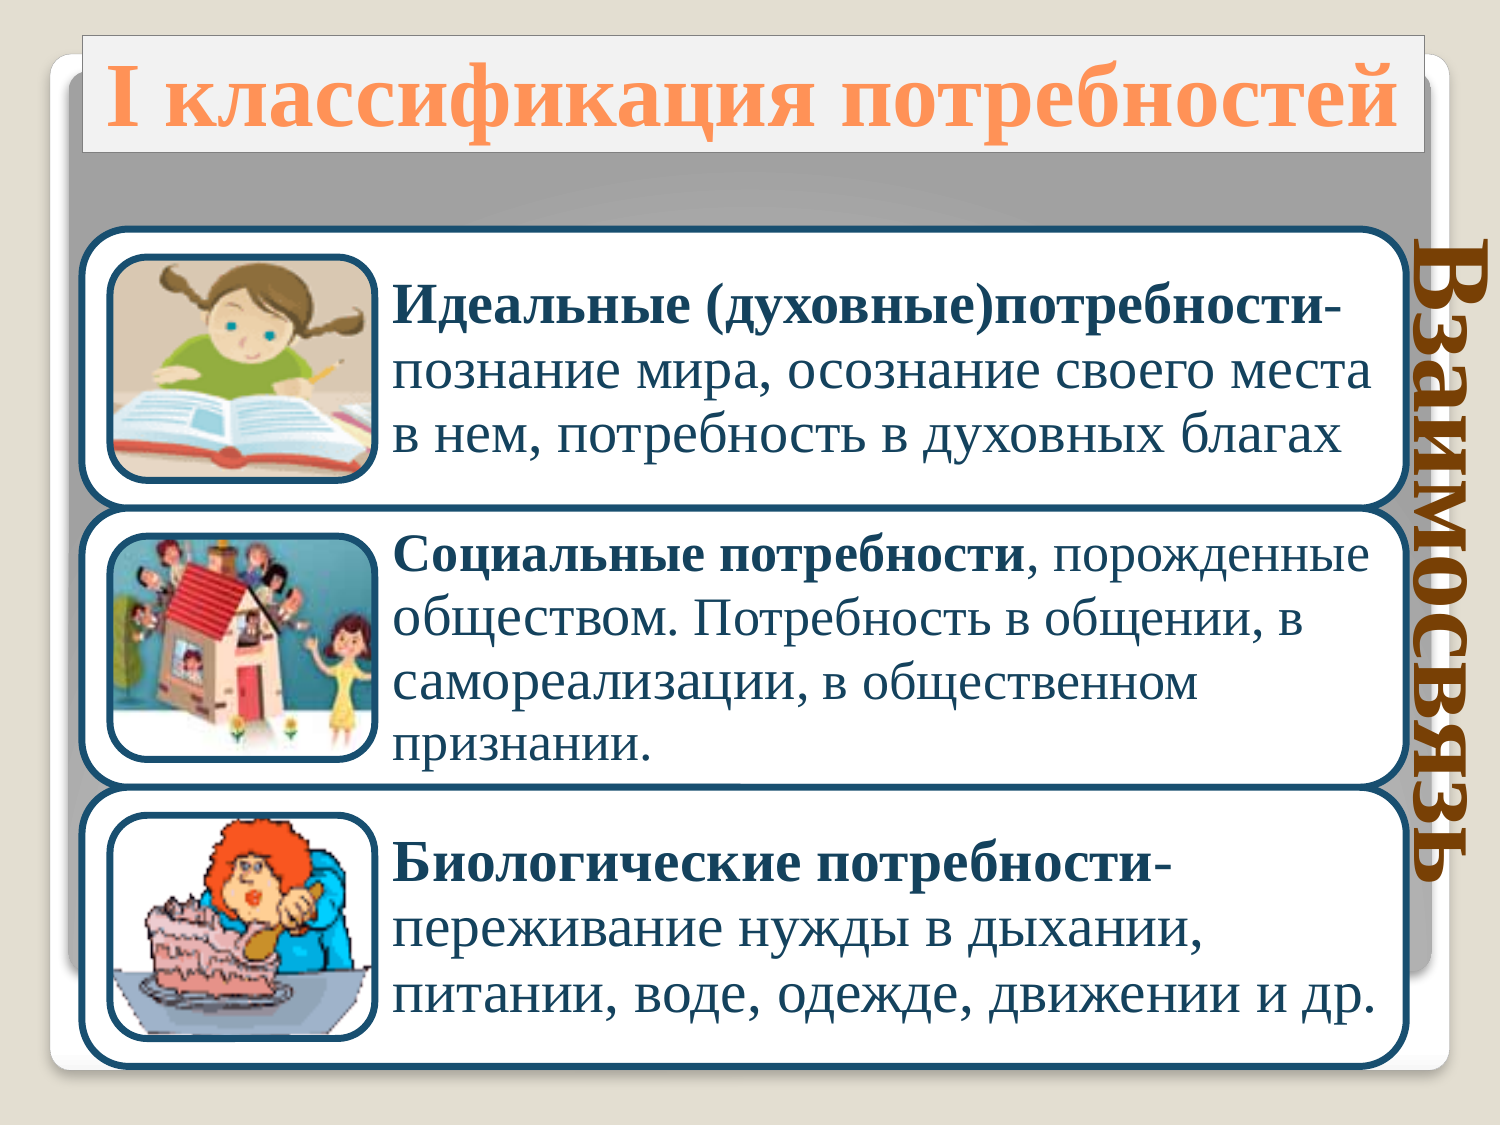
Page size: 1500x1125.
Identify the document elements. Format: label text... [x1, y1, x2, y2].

title I классификация потребностей [82, 35, 1425, 153]
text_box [81, 228, 1407, 1067]
text_box Взаимосвязь [1384, 222, 1500, 985]
